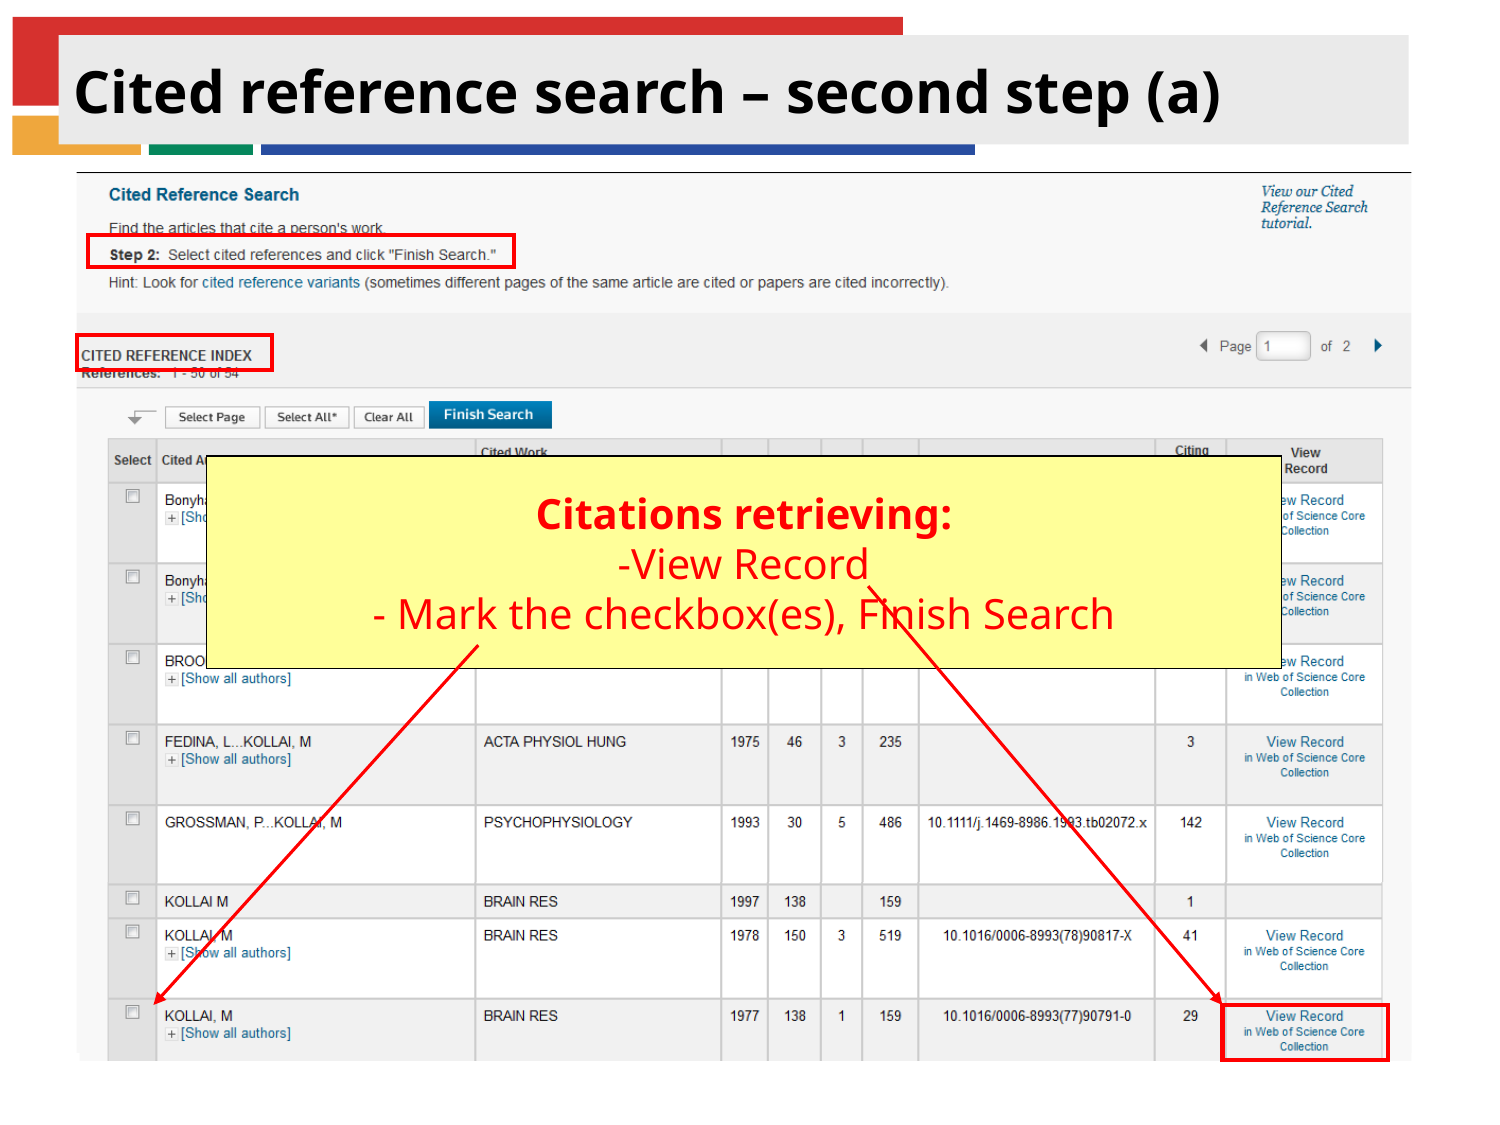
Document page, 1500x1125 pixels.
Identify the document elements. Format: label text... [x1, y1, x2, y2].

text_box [76, 172, 1412, 1061]
title Cited reference search – second step (a) [58, 34, 1409, 145]
